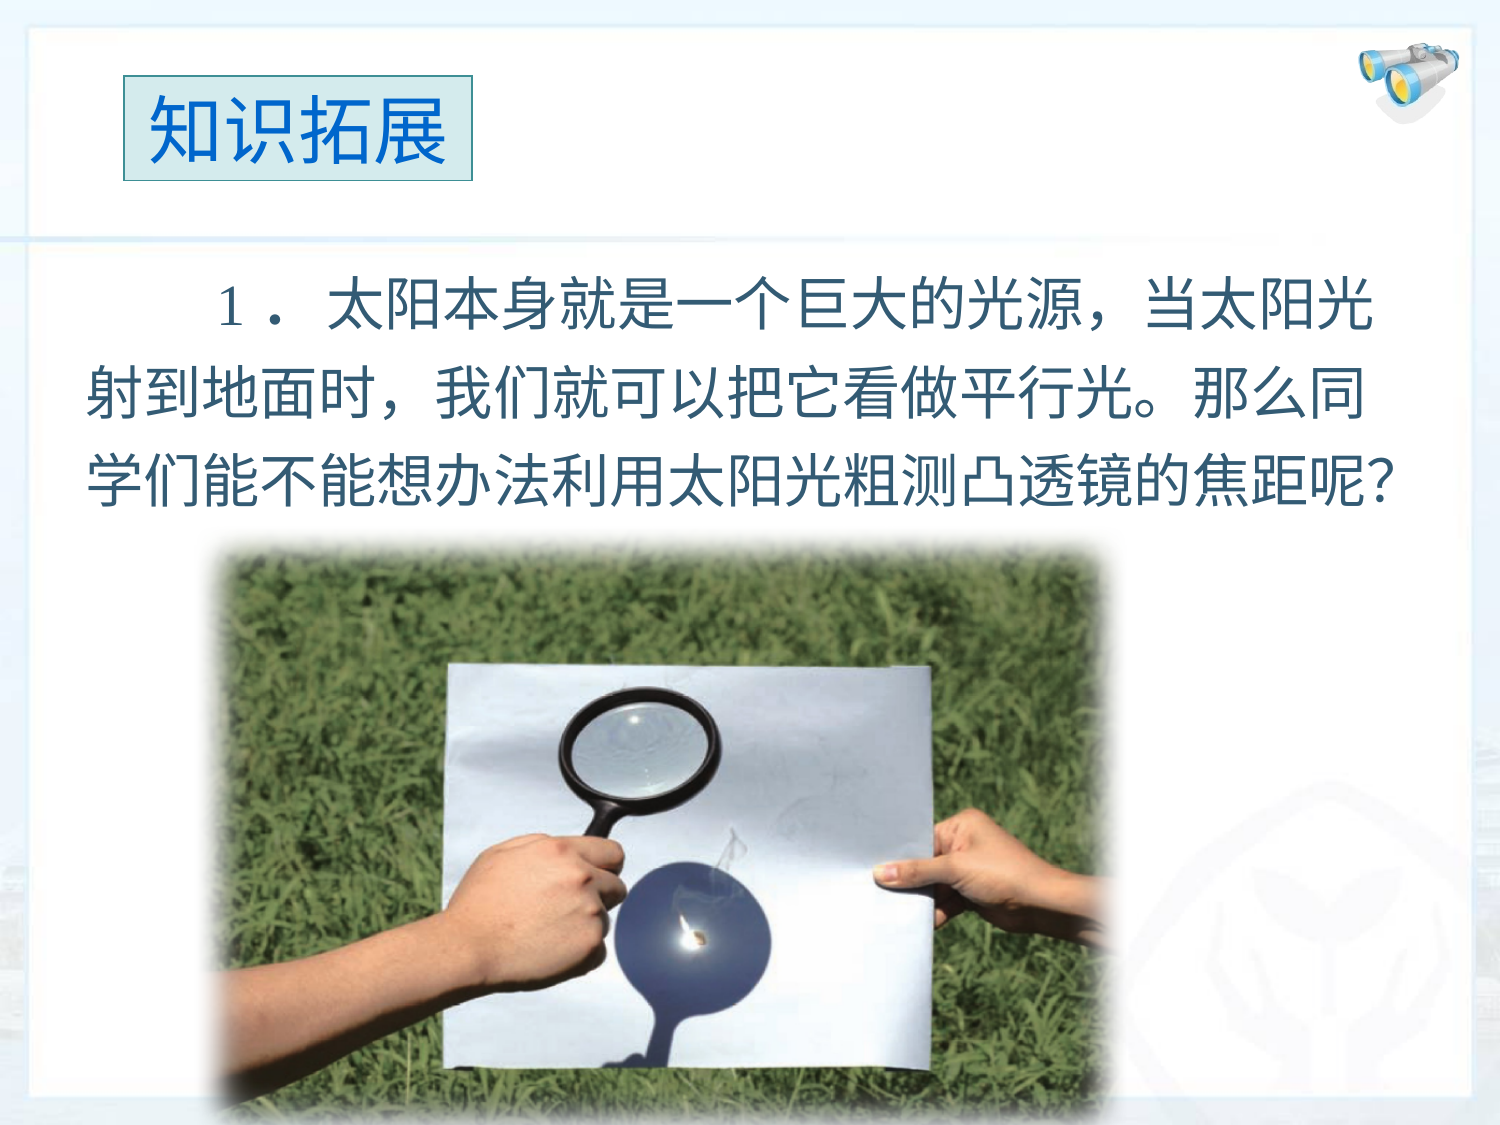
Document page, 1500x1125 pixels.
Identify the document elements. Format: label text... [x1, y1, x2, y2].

text_box 1．太阳本身就是一个巨大的光源，当太阳光射到地面时，我们就可以把它看做平行光。那么同学们能不能想办法利用太阳光粗测凸透镜的焦距呢？ [70, 231, 1424, 522]
picture [0, 0, 1500, 1125]
text_box 知识拓展 [123, 76, 473, 181]
